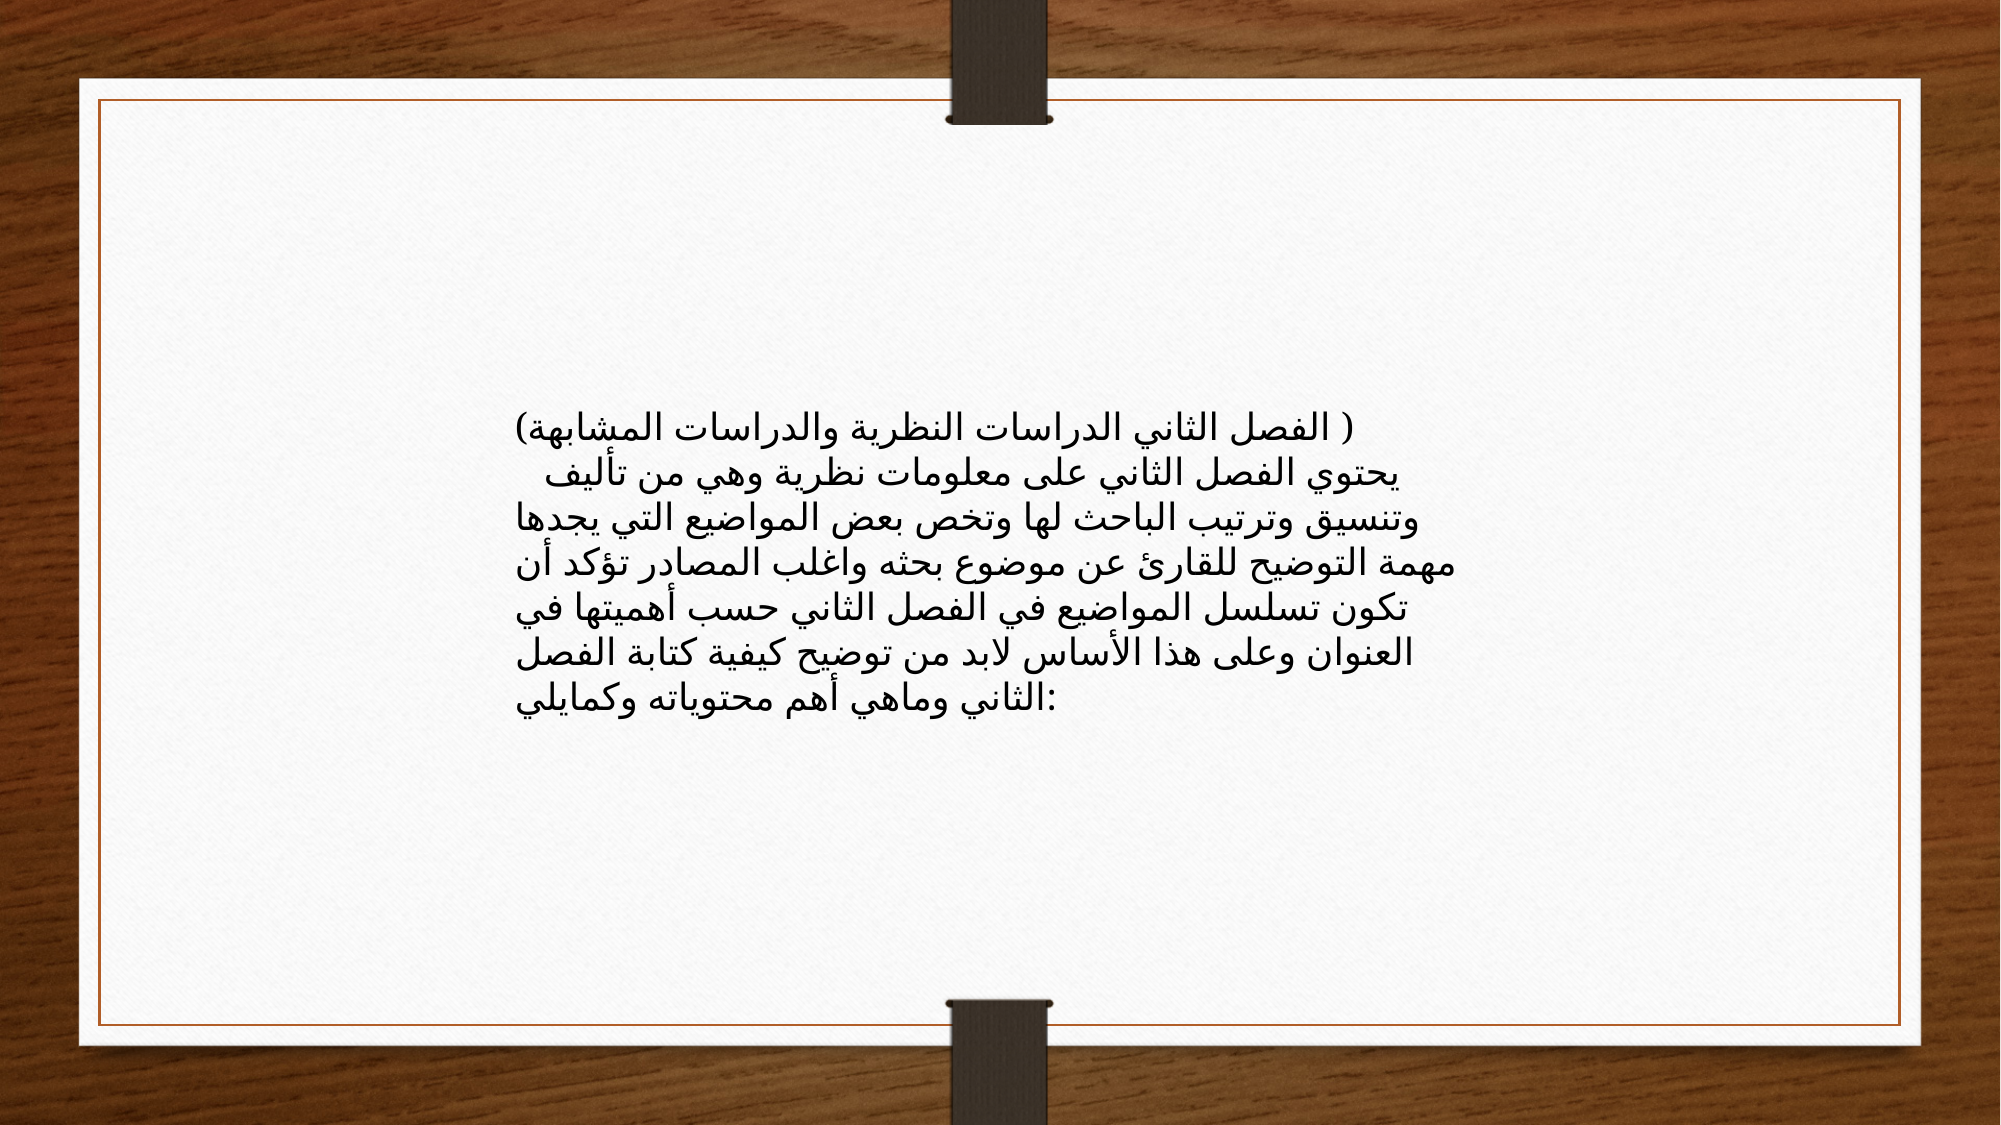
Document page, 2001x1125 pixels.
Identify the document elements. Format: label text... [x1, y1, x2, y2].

picture [101, 0, 2001, 1125]
picture [0, 0, 948, 1125]
text_box (الفصل الثاني الدراسات النظرية والدراسات المشابهة ) يحتوي الفصل الثاني على معلومات نظرية وهي من تأليف وتنسيق وترتيب الباحث لها وتخص بعض المواضيع التي يجدها مهمة التوضيح للقارئ عن موضوع بحثه واغلب المصادر تؤكد أن تكون تسلسل المواضيع في الفصل الثاني حسب أهميتها في العنوان وعلى هذا الأساس لابد من توضيح كيفية كتابة الفصل الثاني وماهي أهم محتوياته وكمايلي: [500, 395, 1500, 771]
